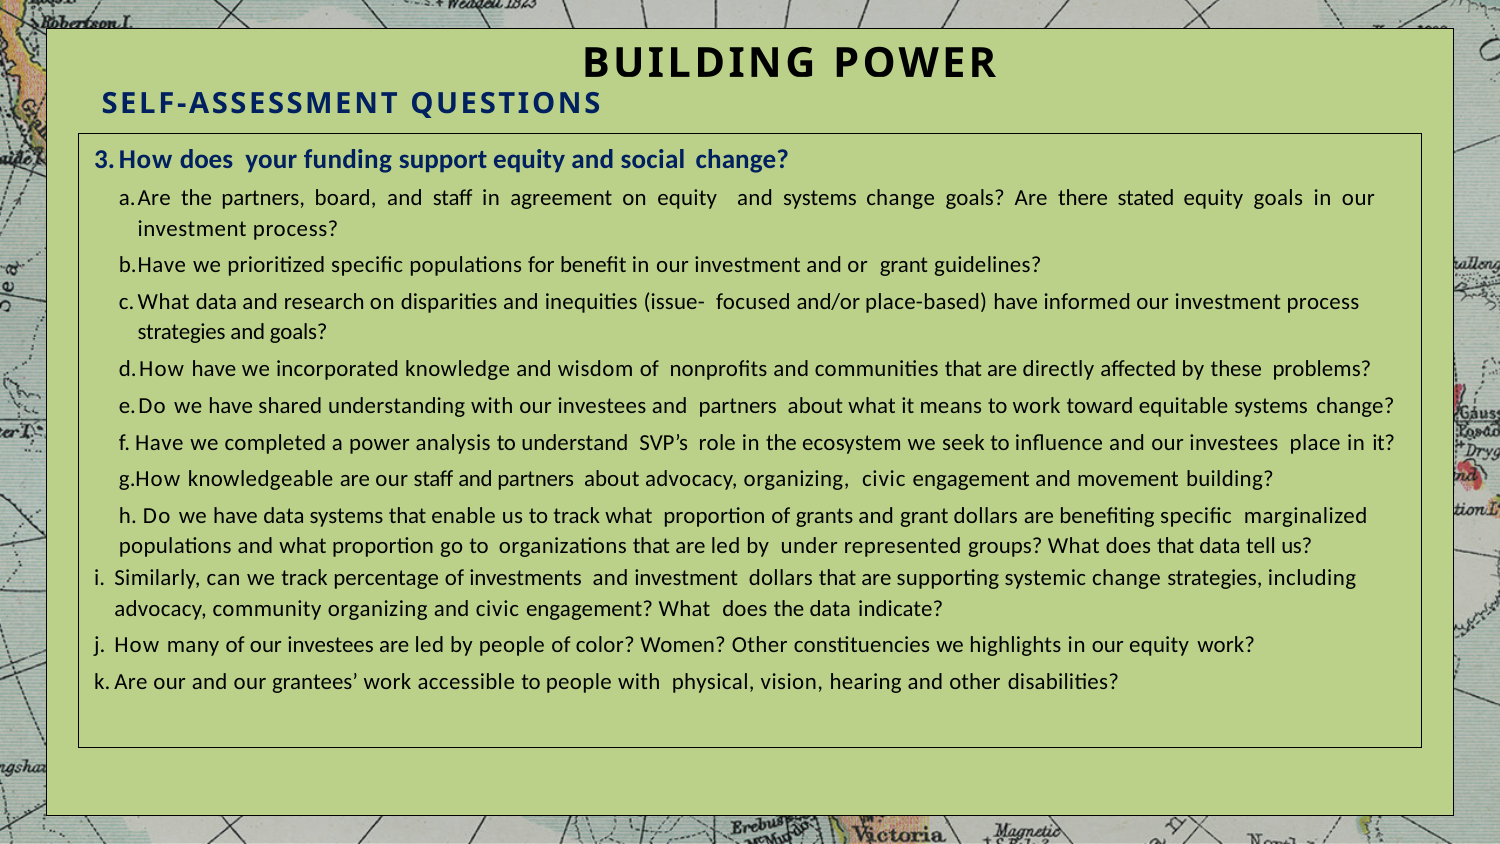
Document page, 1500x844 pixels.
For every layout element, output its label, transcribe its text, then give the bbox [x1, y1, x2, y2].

text_box [46, 28, 1454, 816]
text_box BUILDING POWER [348, 28, 1231, 94]
text_box How does your funding support equity and social change? Are the partners, board, and staff in agreement on equity and systems change goals? Are there stated equity goals in our investment process? Have we prioritized specific populations for benefit in our investment and or grant guidelines? What data and research on disparities and inequities (issue- focused and/or place-based) have informed our investment process strategies and goals? How have we incorporated knowledge and wisdom of nonprofits and communities that are directly affected by these problems? Do we have shared understanding with our investees and partners about what it means to work toward equitable systems change? Have we completed a power analysis to understand SVP’s role in the ecosystem we seek to influence and our investees place in it? How knowledgeable are our staff and partners about advocacy, organizing, civic engagement and movement building? h. Do we have data systems that enable us to track what proportion of grants and grant dollars are benefiting specific marginalized populations and what proportion go to organizations that are led by under represented groups? What does that data tell us? Similarly, can we track percentage of investments and investment dollars that are supporting systemic change strategies, including advocacy, community organizing and civic engagement? What does the data indicate? How many of our investees are led by people of color? Women? Other constituencies we highlights in our equity work? Are our and our grantees’ work accessible to people with physical, vision, hearing and other disabilities? [78, 133, 1422, 748]
picture [0, 0, 1500, 844]
text_box SELF-ASSESSMENT QUESTIONS [85, 76, 923, 127]
